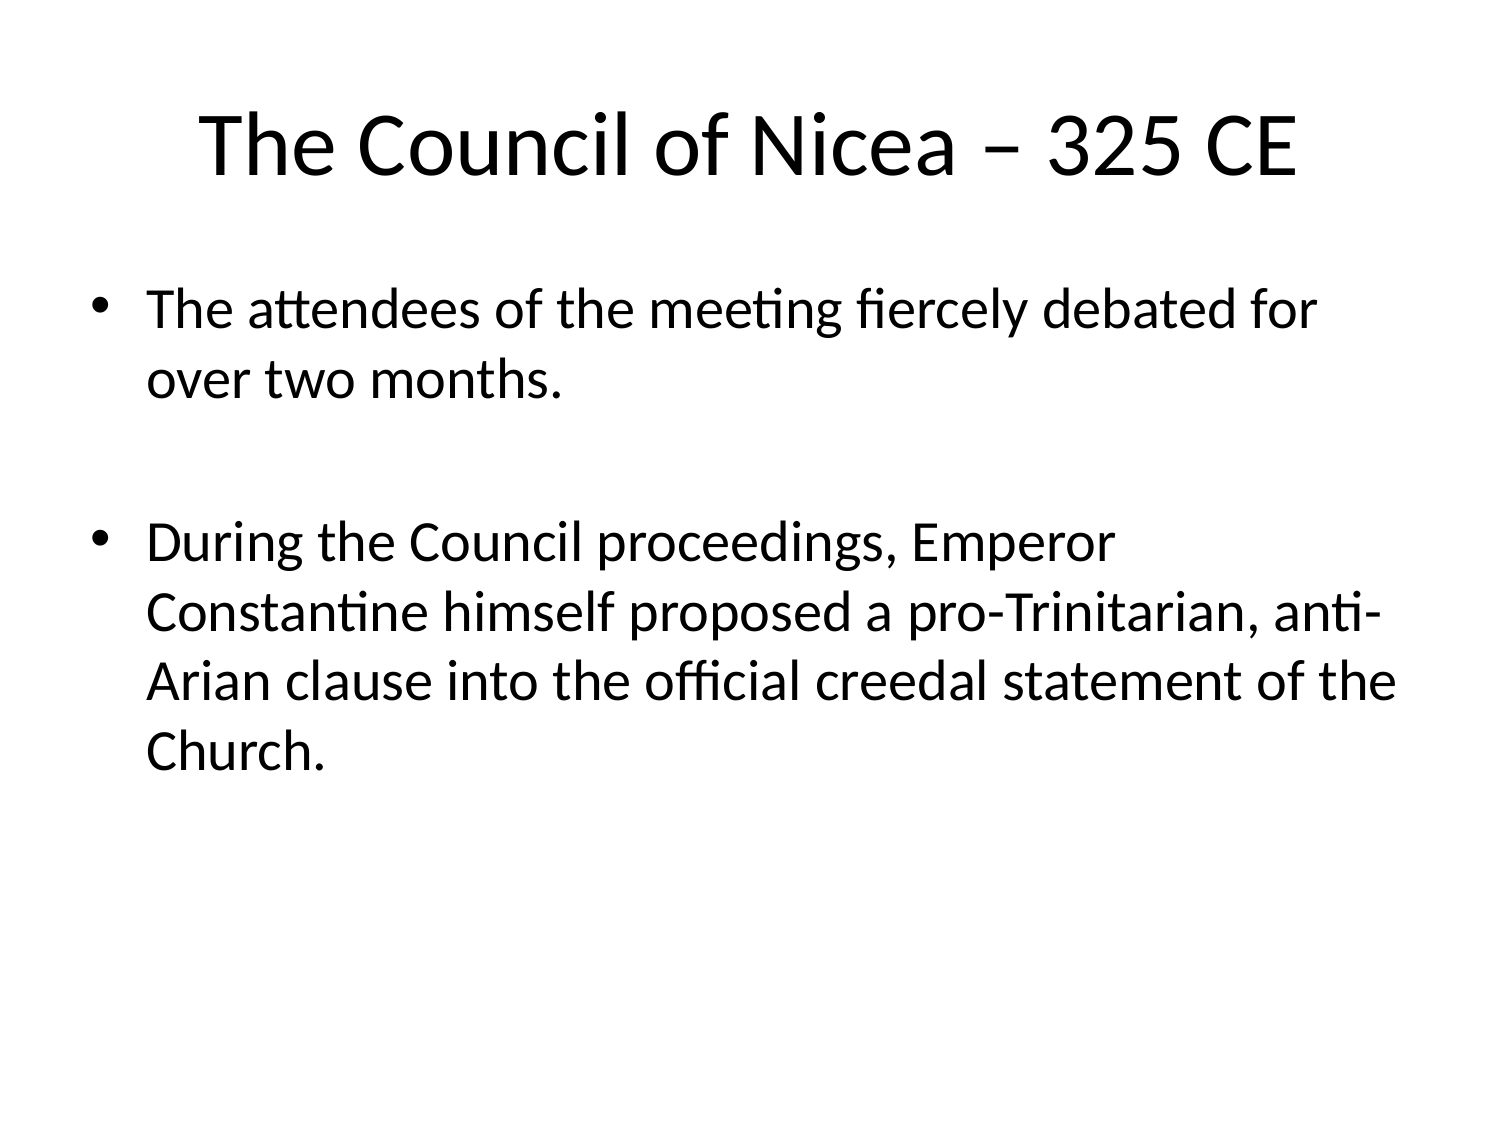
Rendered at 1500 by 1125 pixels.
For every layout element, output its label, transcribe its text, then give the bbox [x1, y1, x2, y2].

title The Council of Nicea – 325 CE [75, 45, 1425, 233]
list The attendees of the meeting fiercely debated for over two months. During the Council proceedings, Emperor Constantine himself proposed a pro-Trinitarian, anti-Arian clause into the official creedal statement of the Church. [75, 262, 1425, 1005]
